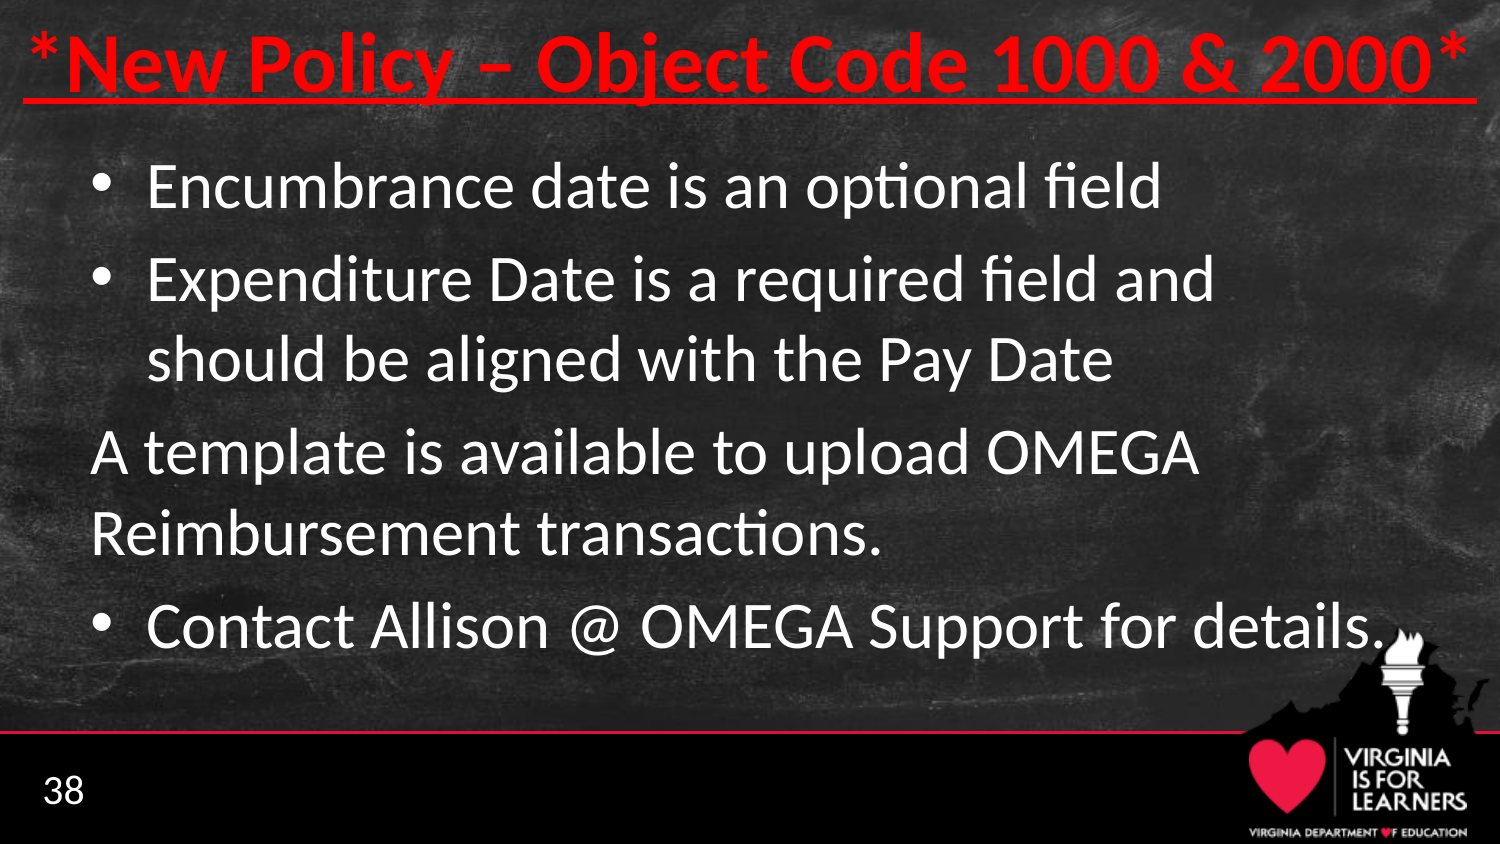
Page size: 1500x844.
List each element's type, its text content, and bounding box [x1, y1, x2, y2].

picture [1249, 737, 1467, 838]
list Encumbrance date is an optional field Expenditure Date is a required field and should be aligned with the Pay Date A template is available to upload OMEGA Reimbursement transactions. Contact Allison @ OMEGA Support for details. [75, 134, 1425, 710]
title *New Policy – Object Code 1000 & 2000* [0, 0, 1500, 141]
picture [0, 141, 1500, 736]
